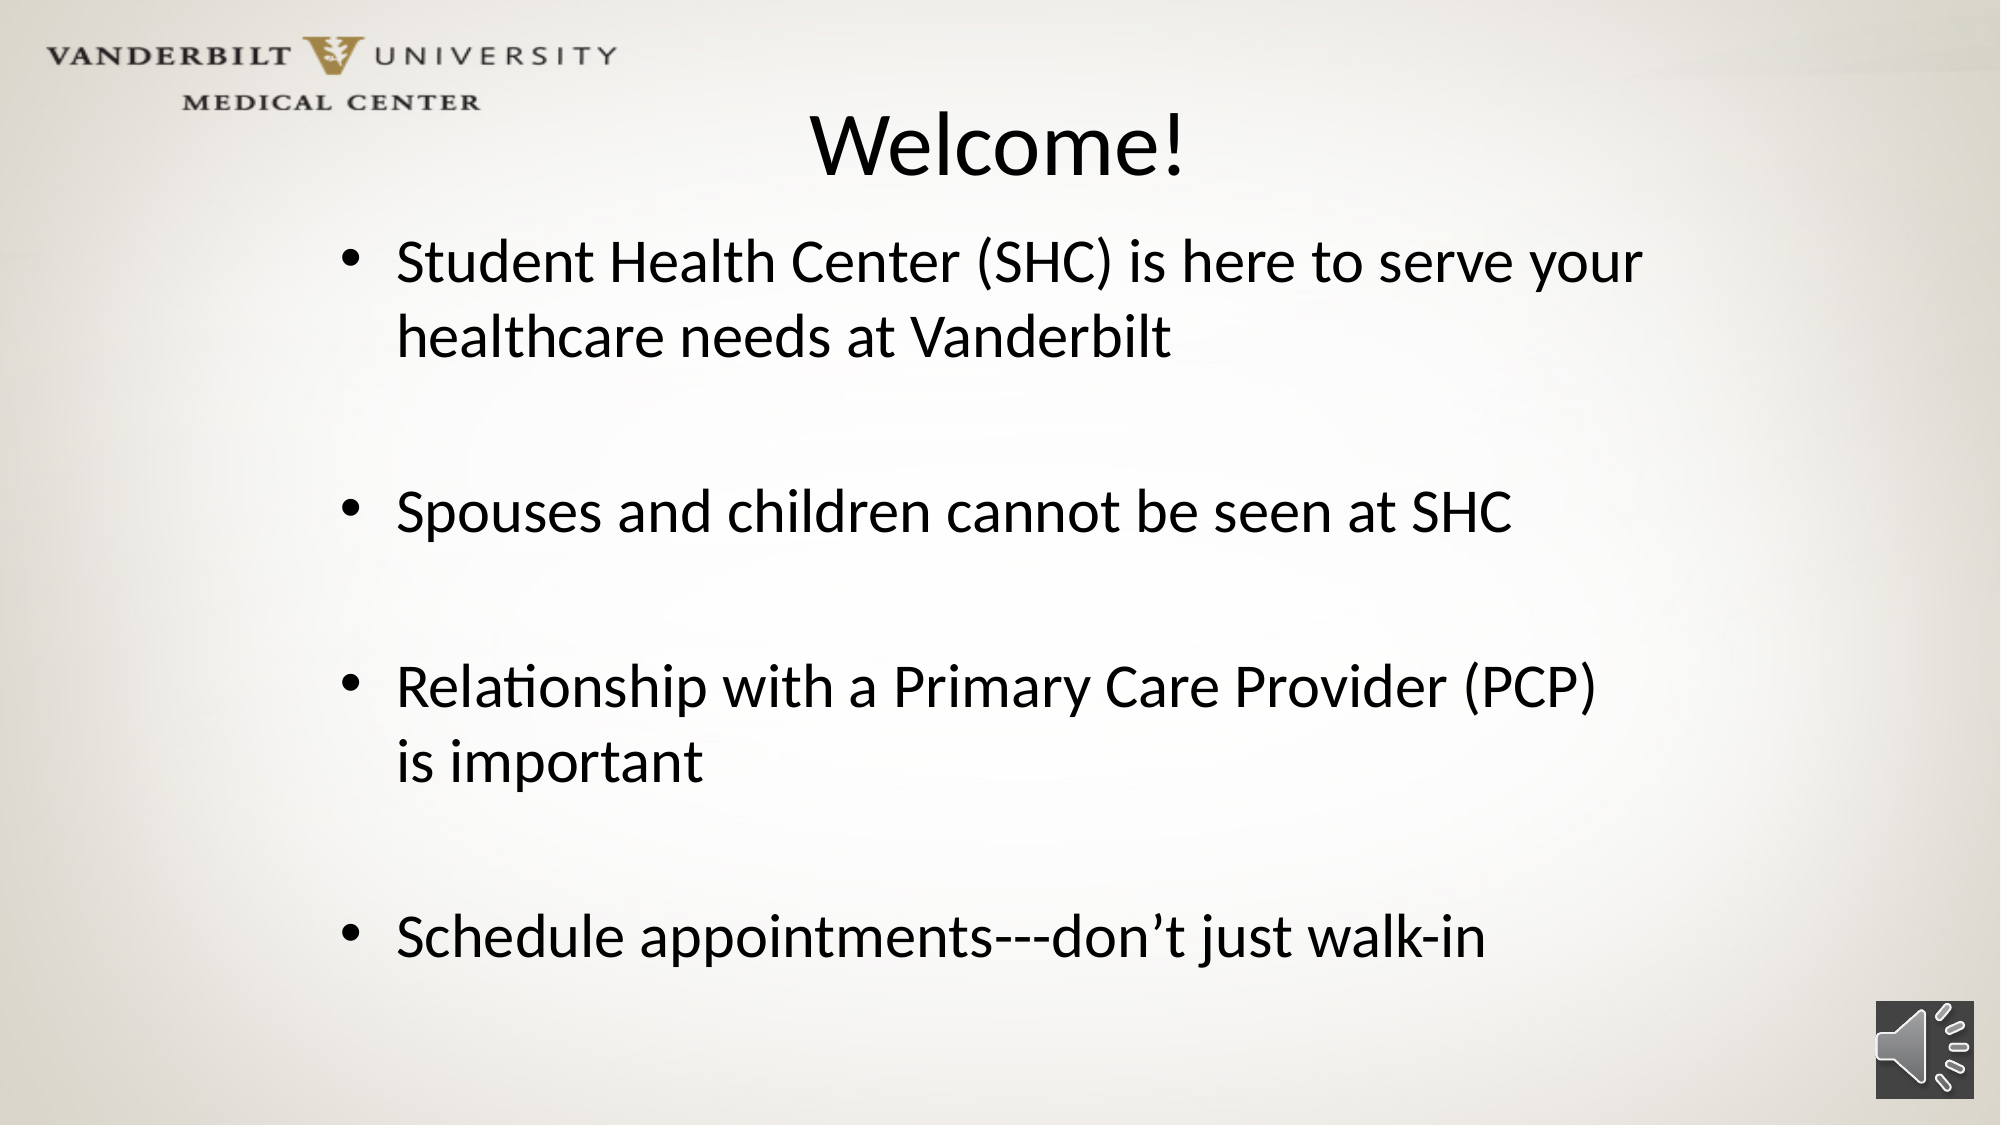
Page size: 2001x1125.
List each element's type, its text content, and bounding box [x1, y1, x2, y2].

picture [0, 0, 2001, 1125]
list Student Health Center (SHC) is here to serve your healthcare needs at Vanderbilt Spouses and children cannot be seen at SHC Relationship with a Primary Care Provider (PCP) is important Schedule appointments---don’t just walk-in [324, 212, 1675, 955]
title Welcome! [99, 45, 1900, 233]
